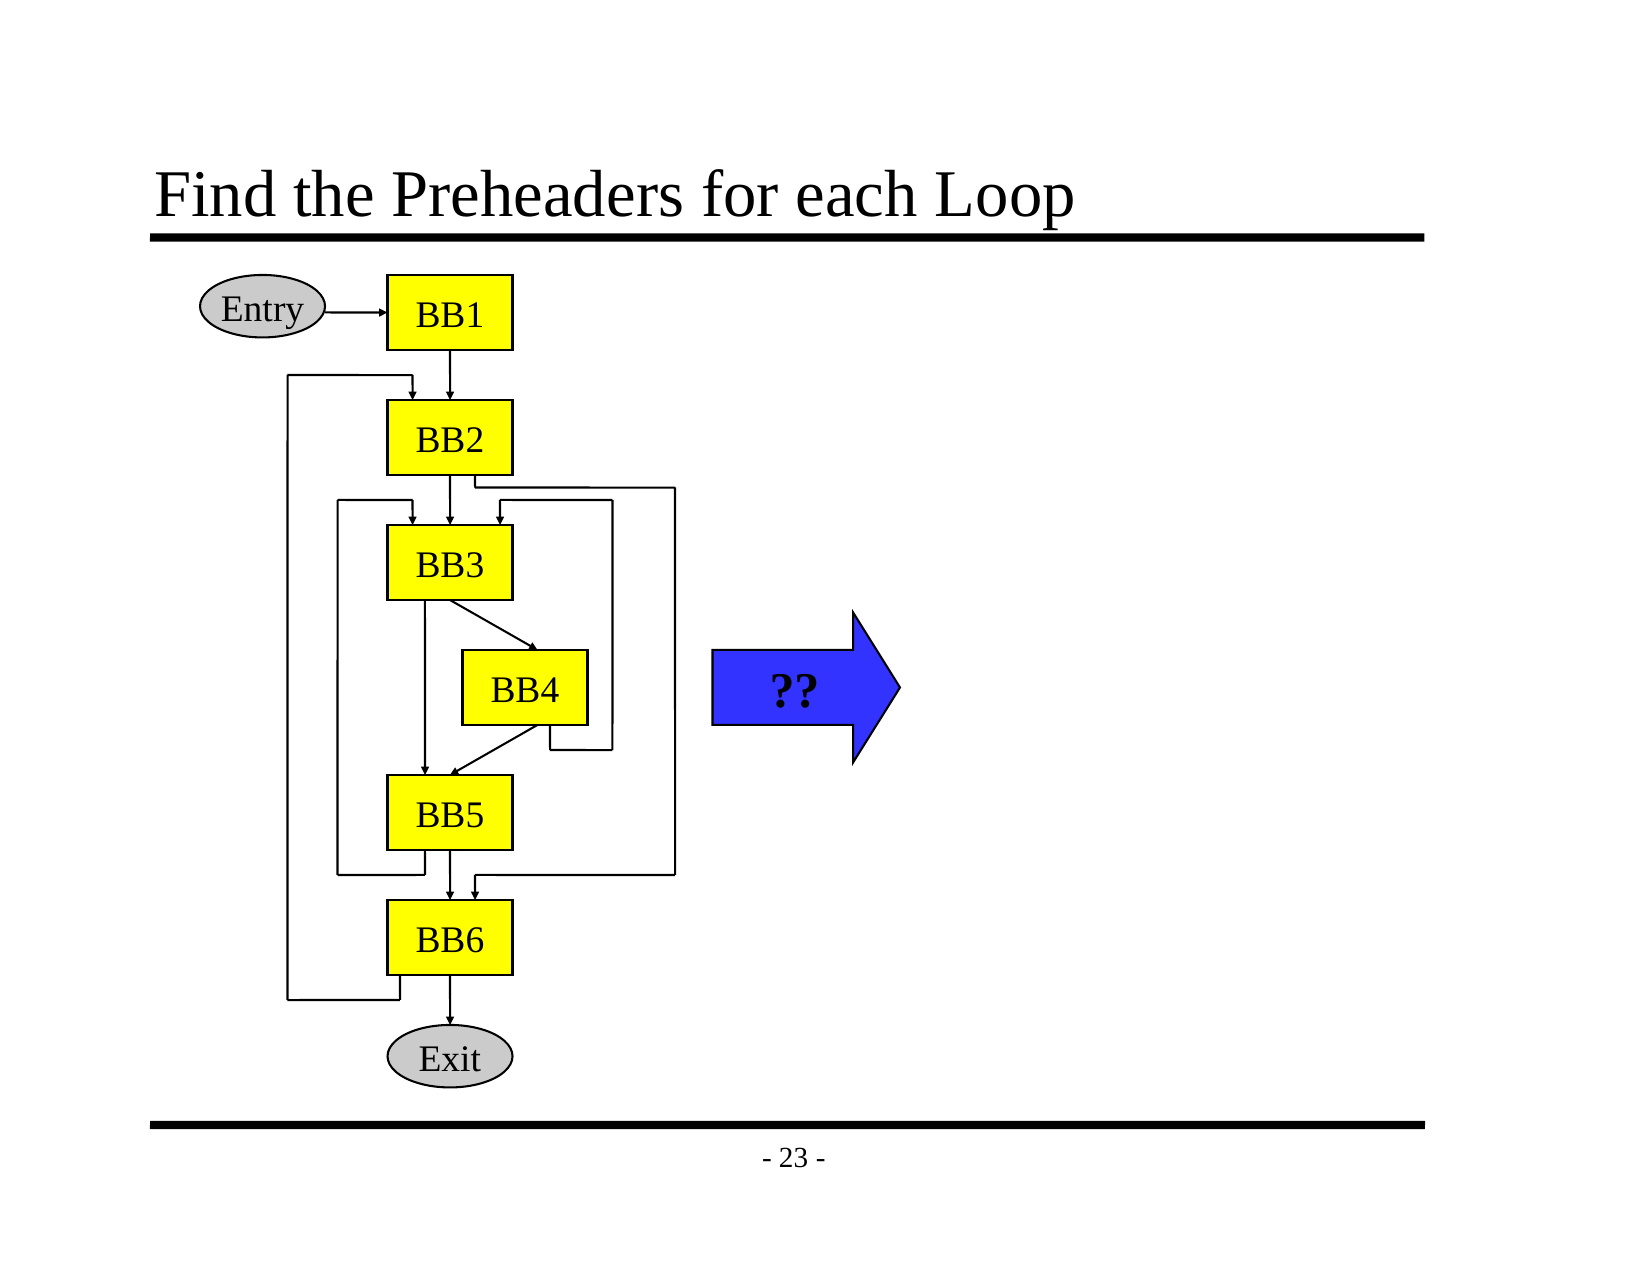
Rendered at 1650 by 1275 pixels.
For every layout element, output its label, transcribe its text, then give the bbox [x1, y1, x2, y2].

text_box [470, 874, 480, 901]
text_box [324, 308, 388, 317]
text_box [445, 350, 455, 400]
text_box [420, 599, 430, 775]
title Find the Preheaders for each Loop [137, 137, 1413, 239]
text_box [495, 499, 505, 526]
text_box BB6 [387, 899, 513, 975]
text_box Entry [200, 274, 326, 338]
text_box BB4 [462, 649, 588, 725]
text_box BB5 [387, 774, 513, 850]
text_box BB3 [387, 524, 513, 600]
text_box [445, 975, 455, 1025]
text_box [408, 499, 417, 526]
text_box [408, 374, 417, 400]
text_box Exit [387, 1024, 513, 1088]
text_box BB2 [387, 399, 513, 475]
text_box [449, 599, 538, 650]
text_box BB1 [387, 274, 513, 350]
text_box [445, 849, 455, 901]
text_box [450, 724, 538, 775]
text_box [445, 474, 455, 526]
text_box ?? [712, 612, 901, 763]
